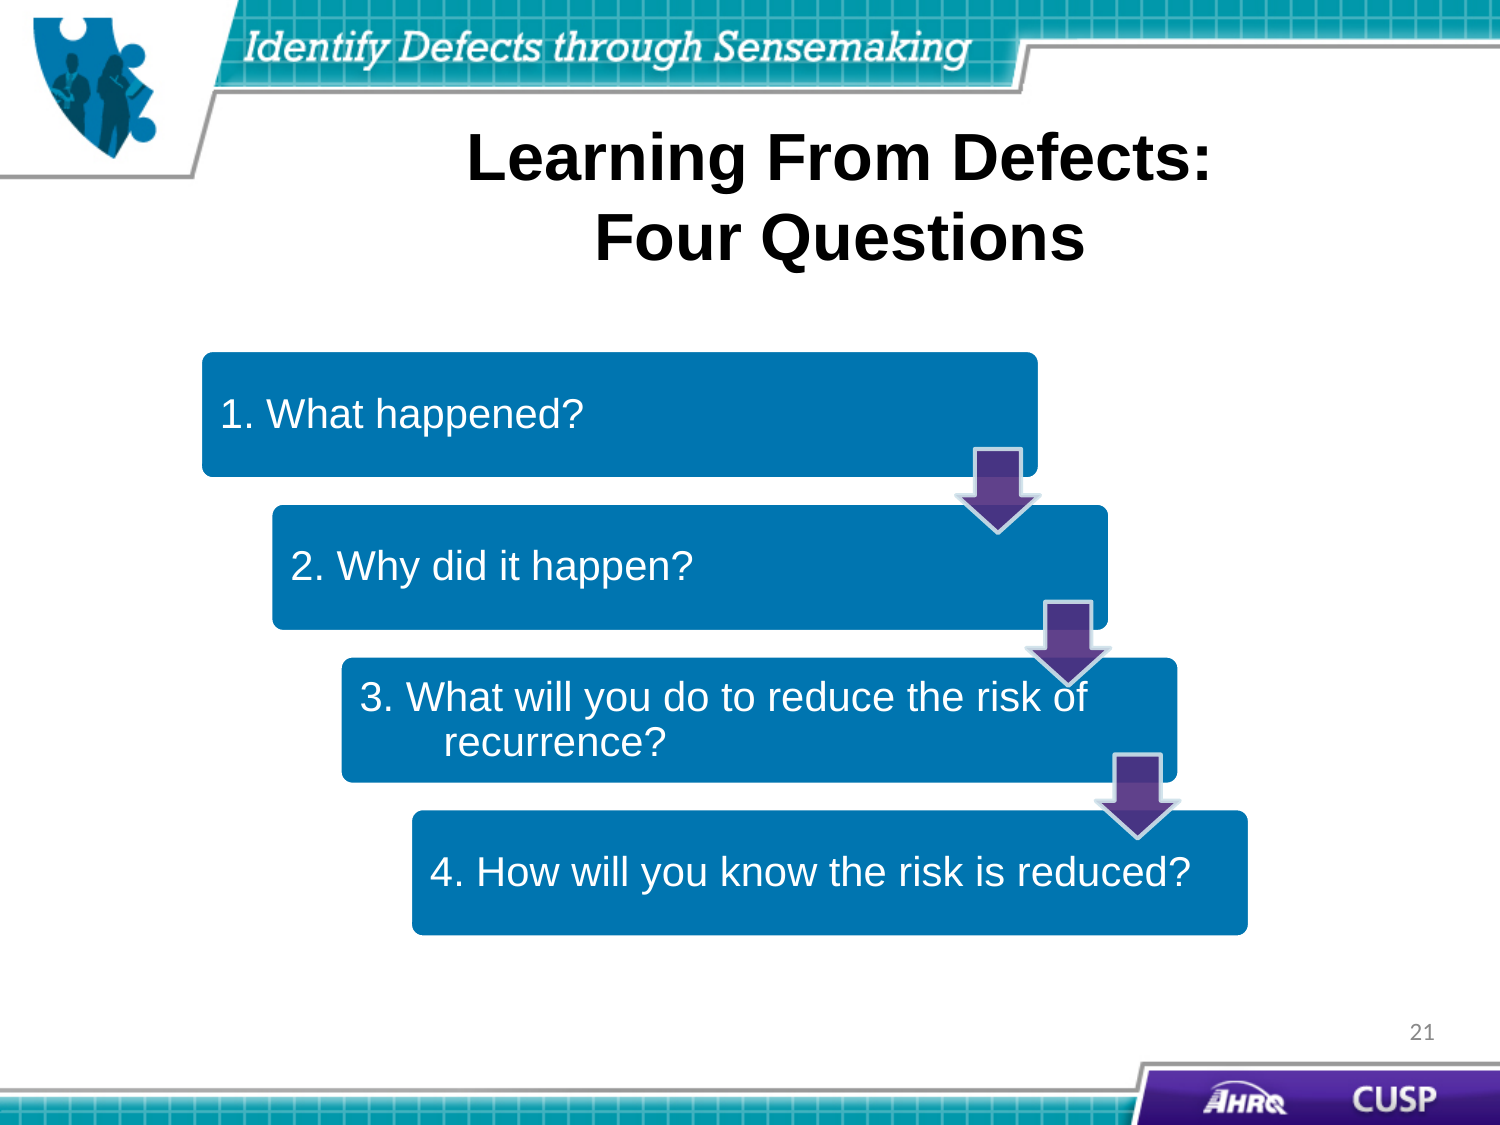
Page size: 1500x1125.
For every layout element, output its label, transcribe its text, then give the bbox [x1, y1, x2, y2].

picture [0, 0, 1500, 1125]
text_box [199, 349, 1251, 938]
title Learning From Defects: Four Questions [174, 99, 1500, 288]
slide_number 21 [1100, 999, 1450, 1060]
